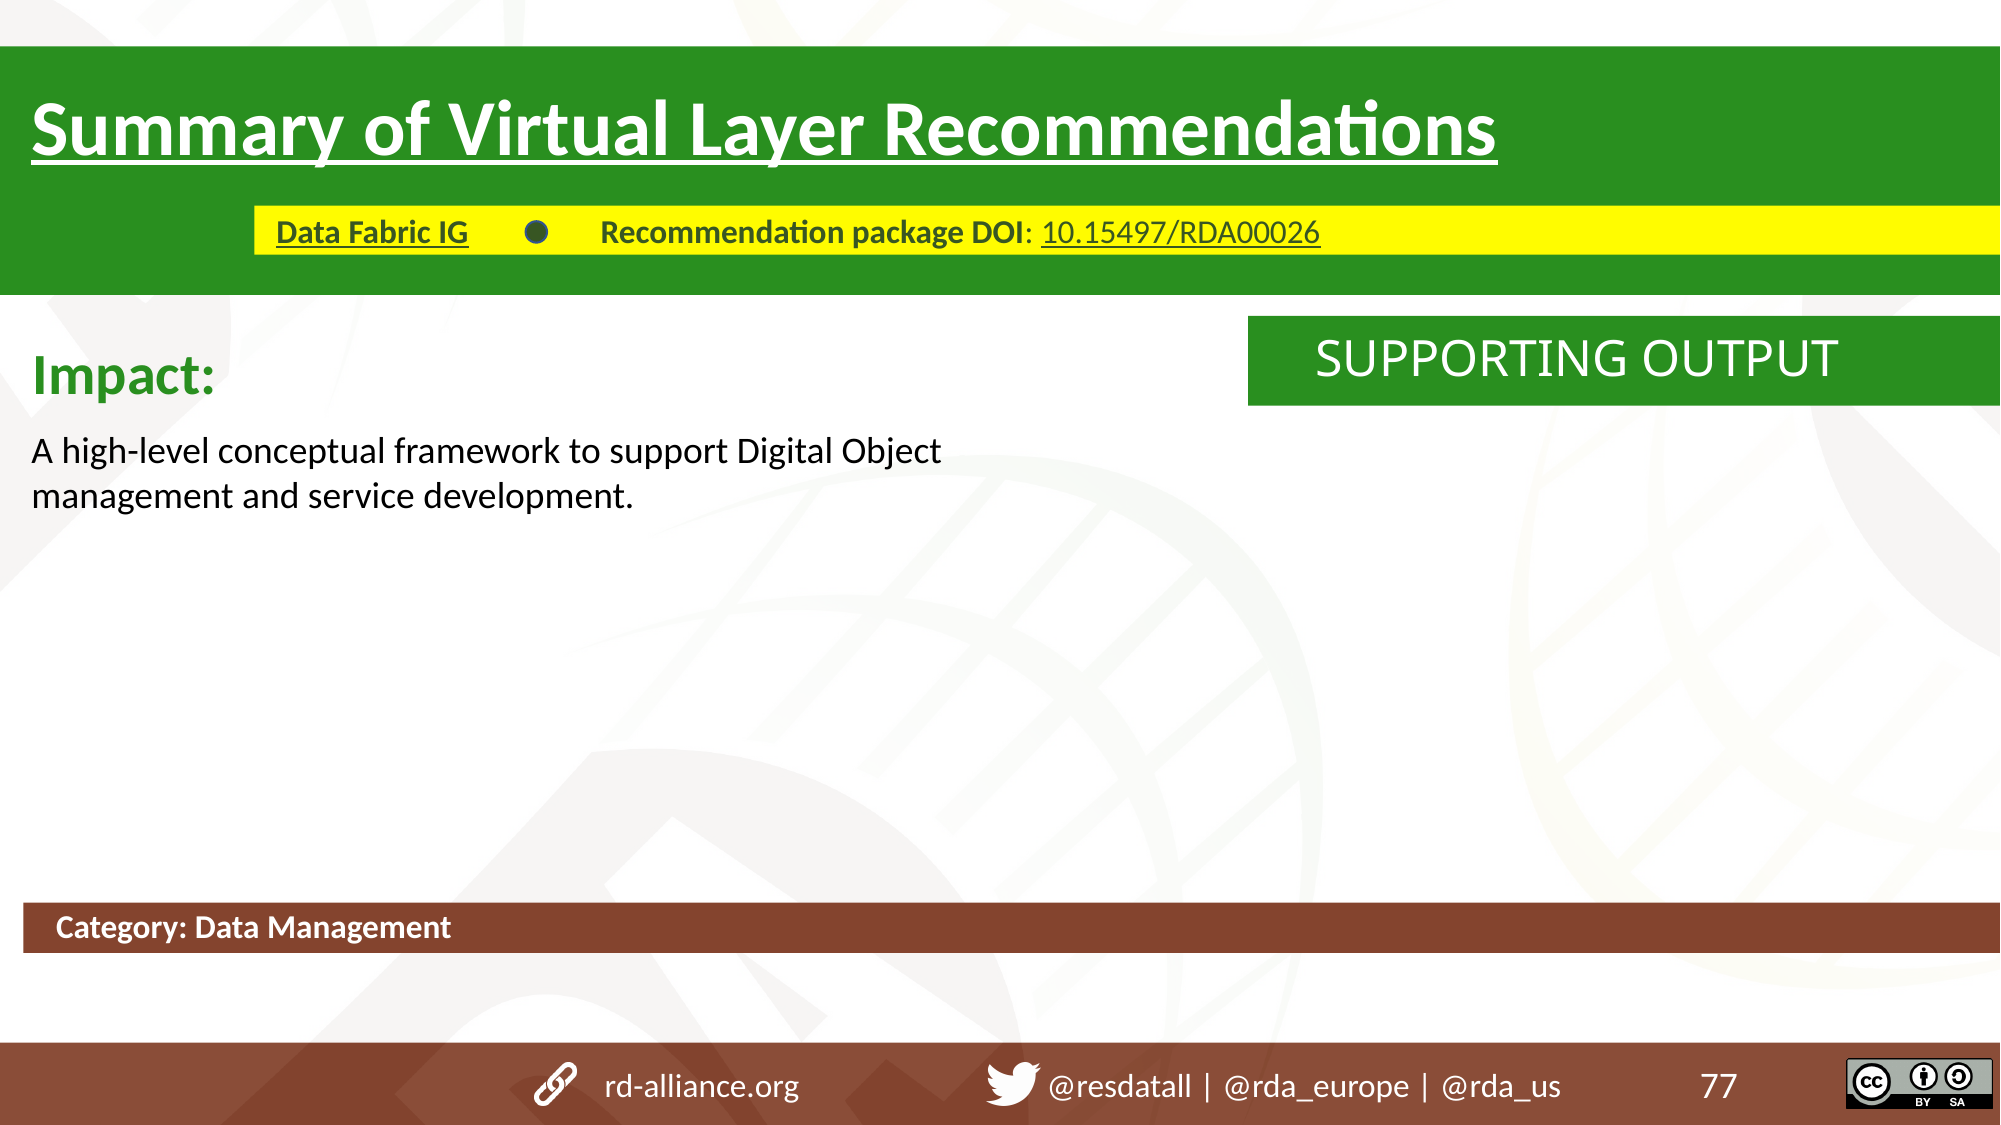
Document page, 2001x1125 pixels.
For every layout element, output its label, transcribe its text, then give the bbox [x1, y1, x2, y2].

text_box SUPPORTING OUTPUT [1247, 314, 2000, 407]
text_box Recommendation package DOI: 10.15497/RDA00026 [585, 202, 1336, 258]
text_box Data Fabric IG [261, 203, 1032, 298]
text_box A high-level conceptual framework to support Digital Object management and service development. [16, 418, 977, 523]
picture [1846, 1058, 1993, 1109]
footer rd-alliance.org @resdatall | @rda_europe | @rda_us [538, 1054, 1629, 1114]
text_box [253, 205, 261, 256]
text_box Category: Data Management [41, 897, 1772, 953]
picture [534, 1062, 538, 1106]
text_box [22, 902, 2000, 954]
text_box Summary of Virtual Layer Recommendations [16, 68, 1947, 179]
text_box Impact: [18, 336, 232, 415]
text_box [1336, 205, 2000, 256]
text_box [524, 220, 549, 244]
text_box [0, 45, 2000, 296]
slide_number 77 [1684, 1054, 1800, 1125]
